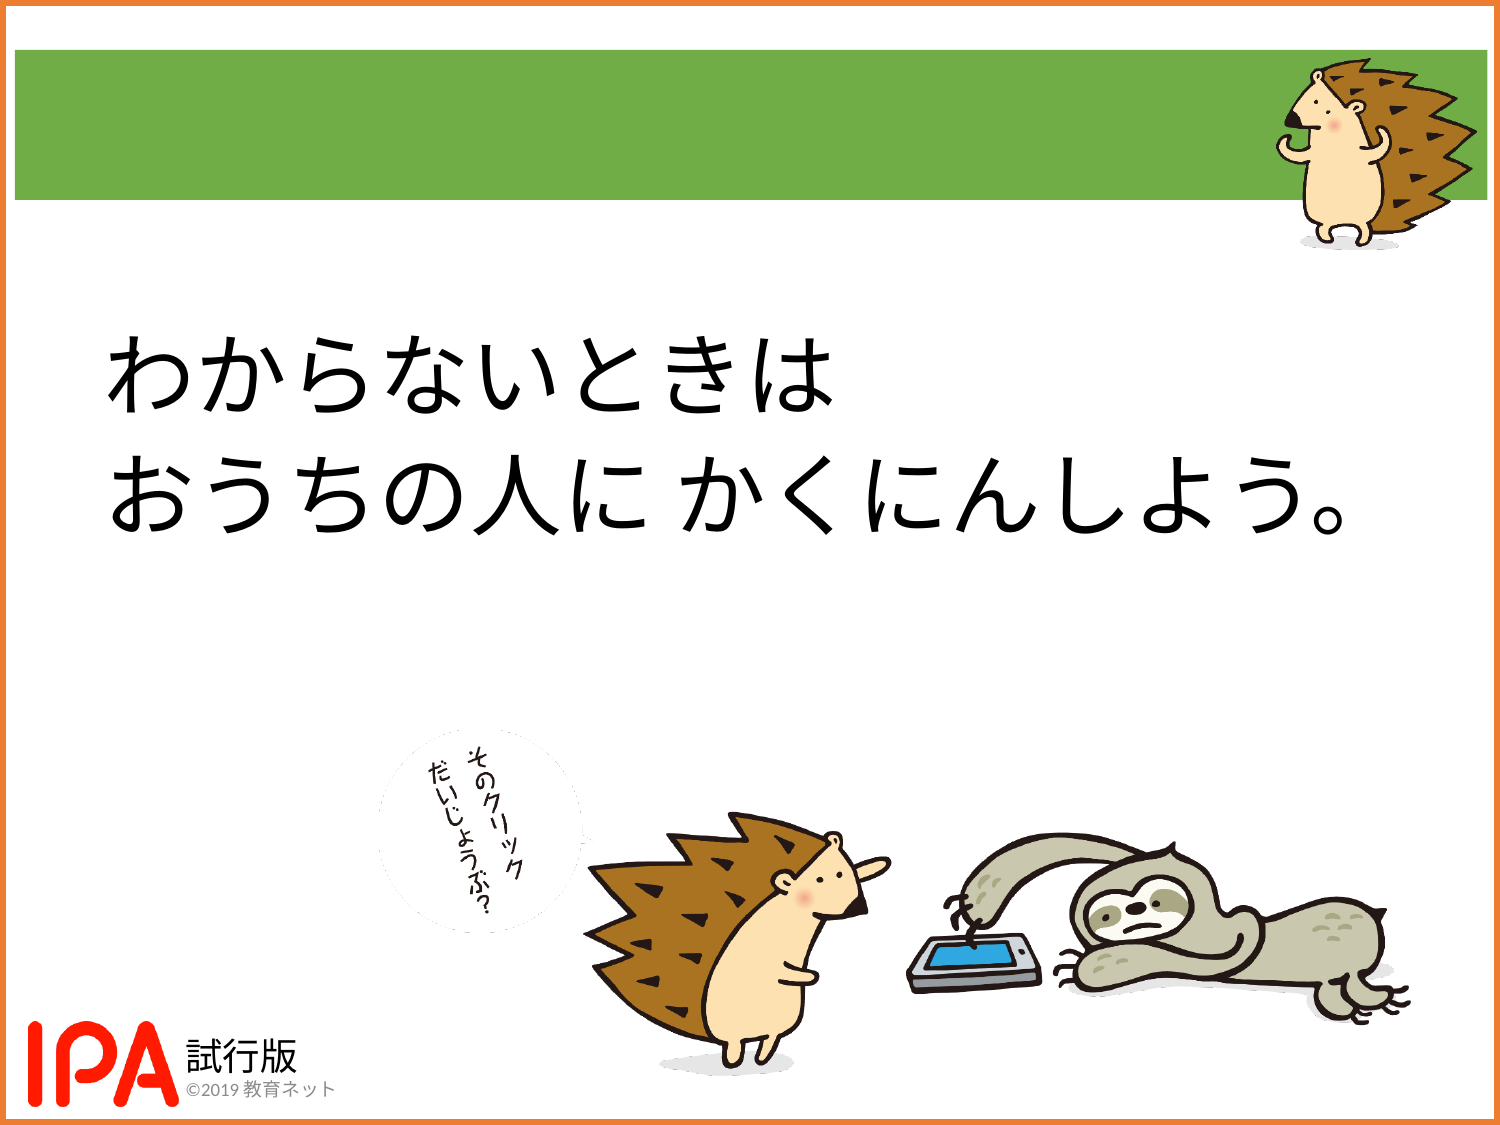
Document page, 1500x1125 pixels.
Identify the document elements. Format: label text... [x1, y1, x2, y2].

picture [377, 728, 1411, 1076]
list わからないときは おうちの人に かくにんしよう。 [88, 322, 1411, 1037]
picture [28, 1021, 179, 1107]
picture [1276, 58, 1477, 250]
